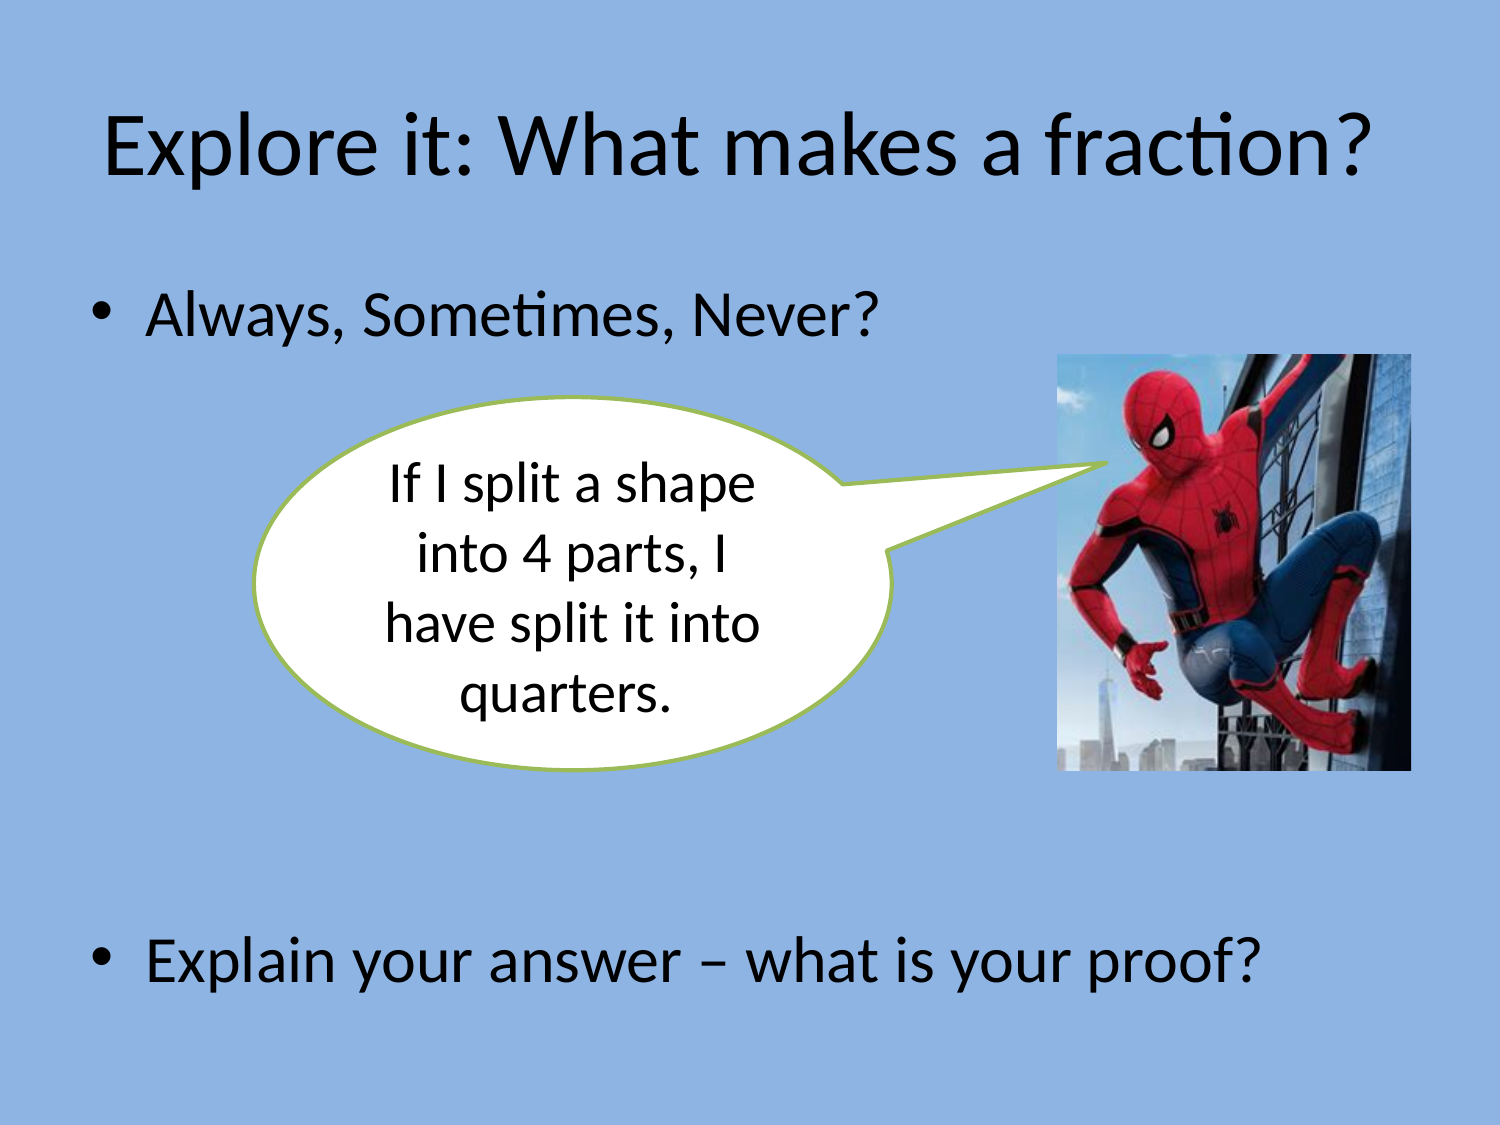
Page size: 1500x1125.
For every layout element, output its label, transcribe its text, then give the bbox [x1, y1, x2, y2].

title Explore it: What makes a fraction? [75, 45, 1425, 233]
picture [1056, 354, 1412, 771]
text_box If I split a shape into 4 parts, I have split it into quarters. [251, 394, 1051, 773]
list Always, Sometimes, Never? Explain your answer – what is your proof? [75, 262, 1425, 1005]
